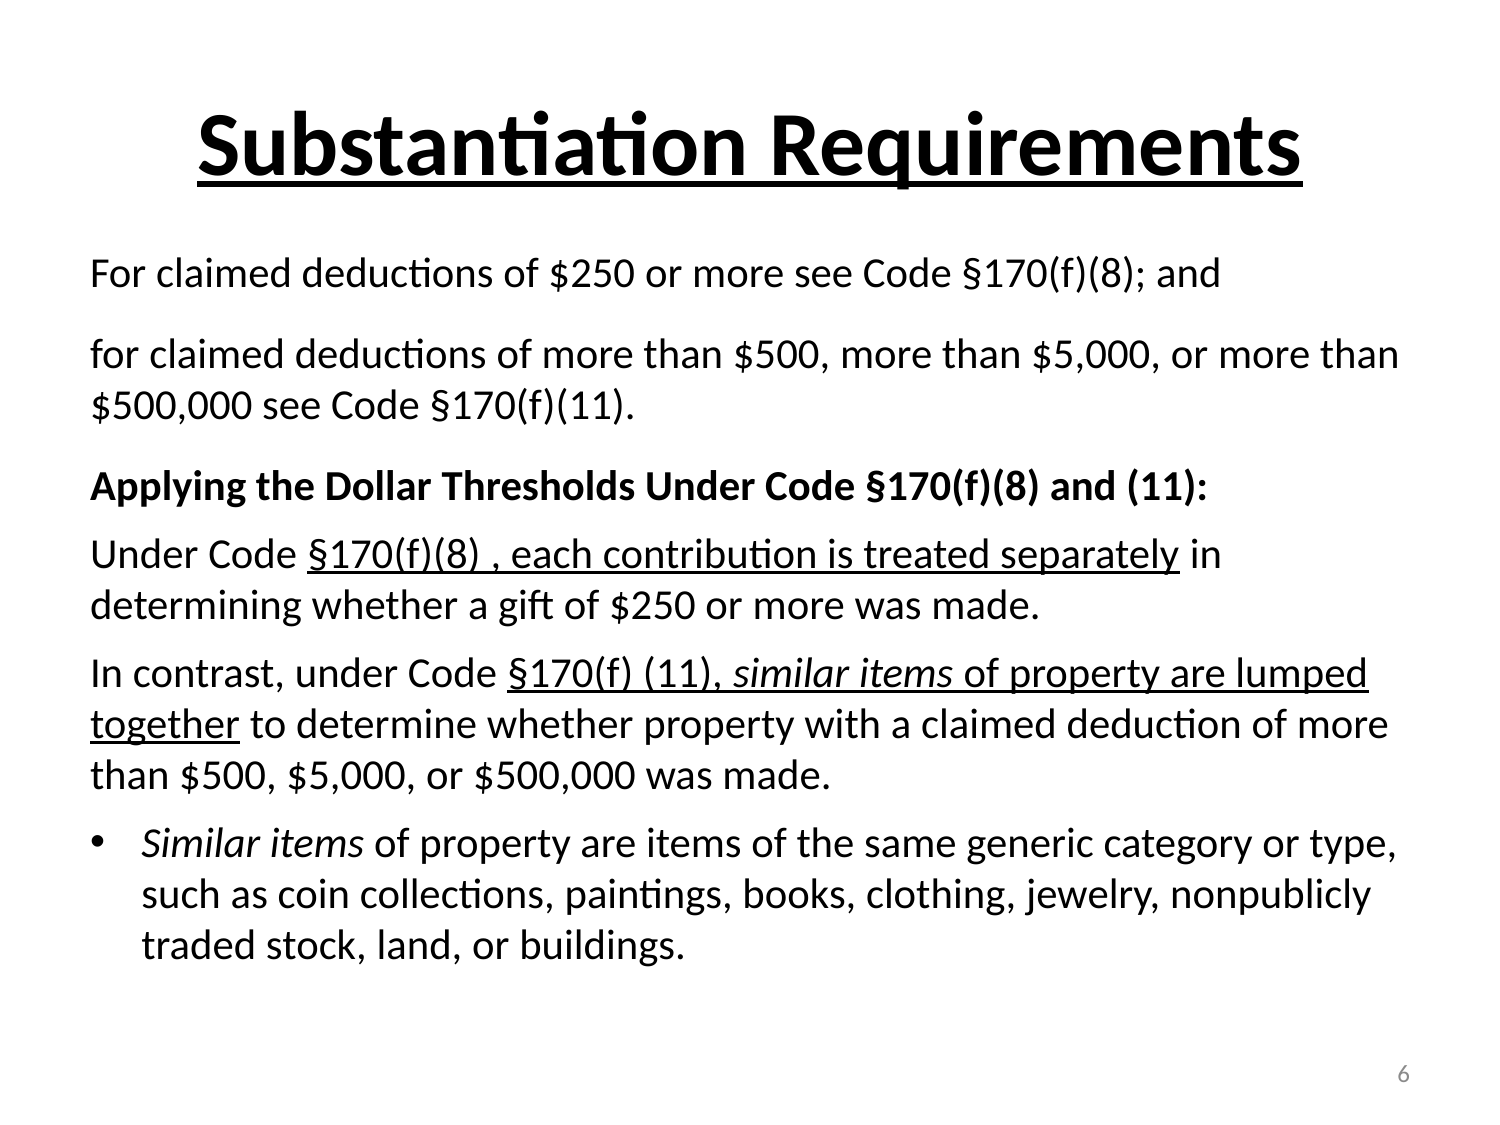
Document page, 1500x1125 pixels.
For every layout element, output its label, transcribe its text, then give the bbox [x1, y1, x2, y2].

list For claimed deductions of $250 or more see Code §170(f)(8); and for claimed deductions of more than $500, more than $5,000, or more than $500,000 see Code §170(f)(11). Applying the Dollar Thresholds Under Code §170(f)(8) and (11): Under Code §170(f)(8) , each contribution is treated separately in determining whether a gift of $250 or more was made. In contrast, under Code §170(f) (11), similar items of property are lumped together to determine whether property with a claimed deduction of more than $500, $5,000, or $500,000 was made. Similar items of property are items of the same generic category or type, such as coin collections, paintings, books, clothing, jewelry, nonpublicly traded stock, land, or buildings. [75, 237, 1425, 980]
title Substantiation Requirements [75, 45, 1425, 233]
slide_number 6 [1074, 1042, 1425, 1103]
